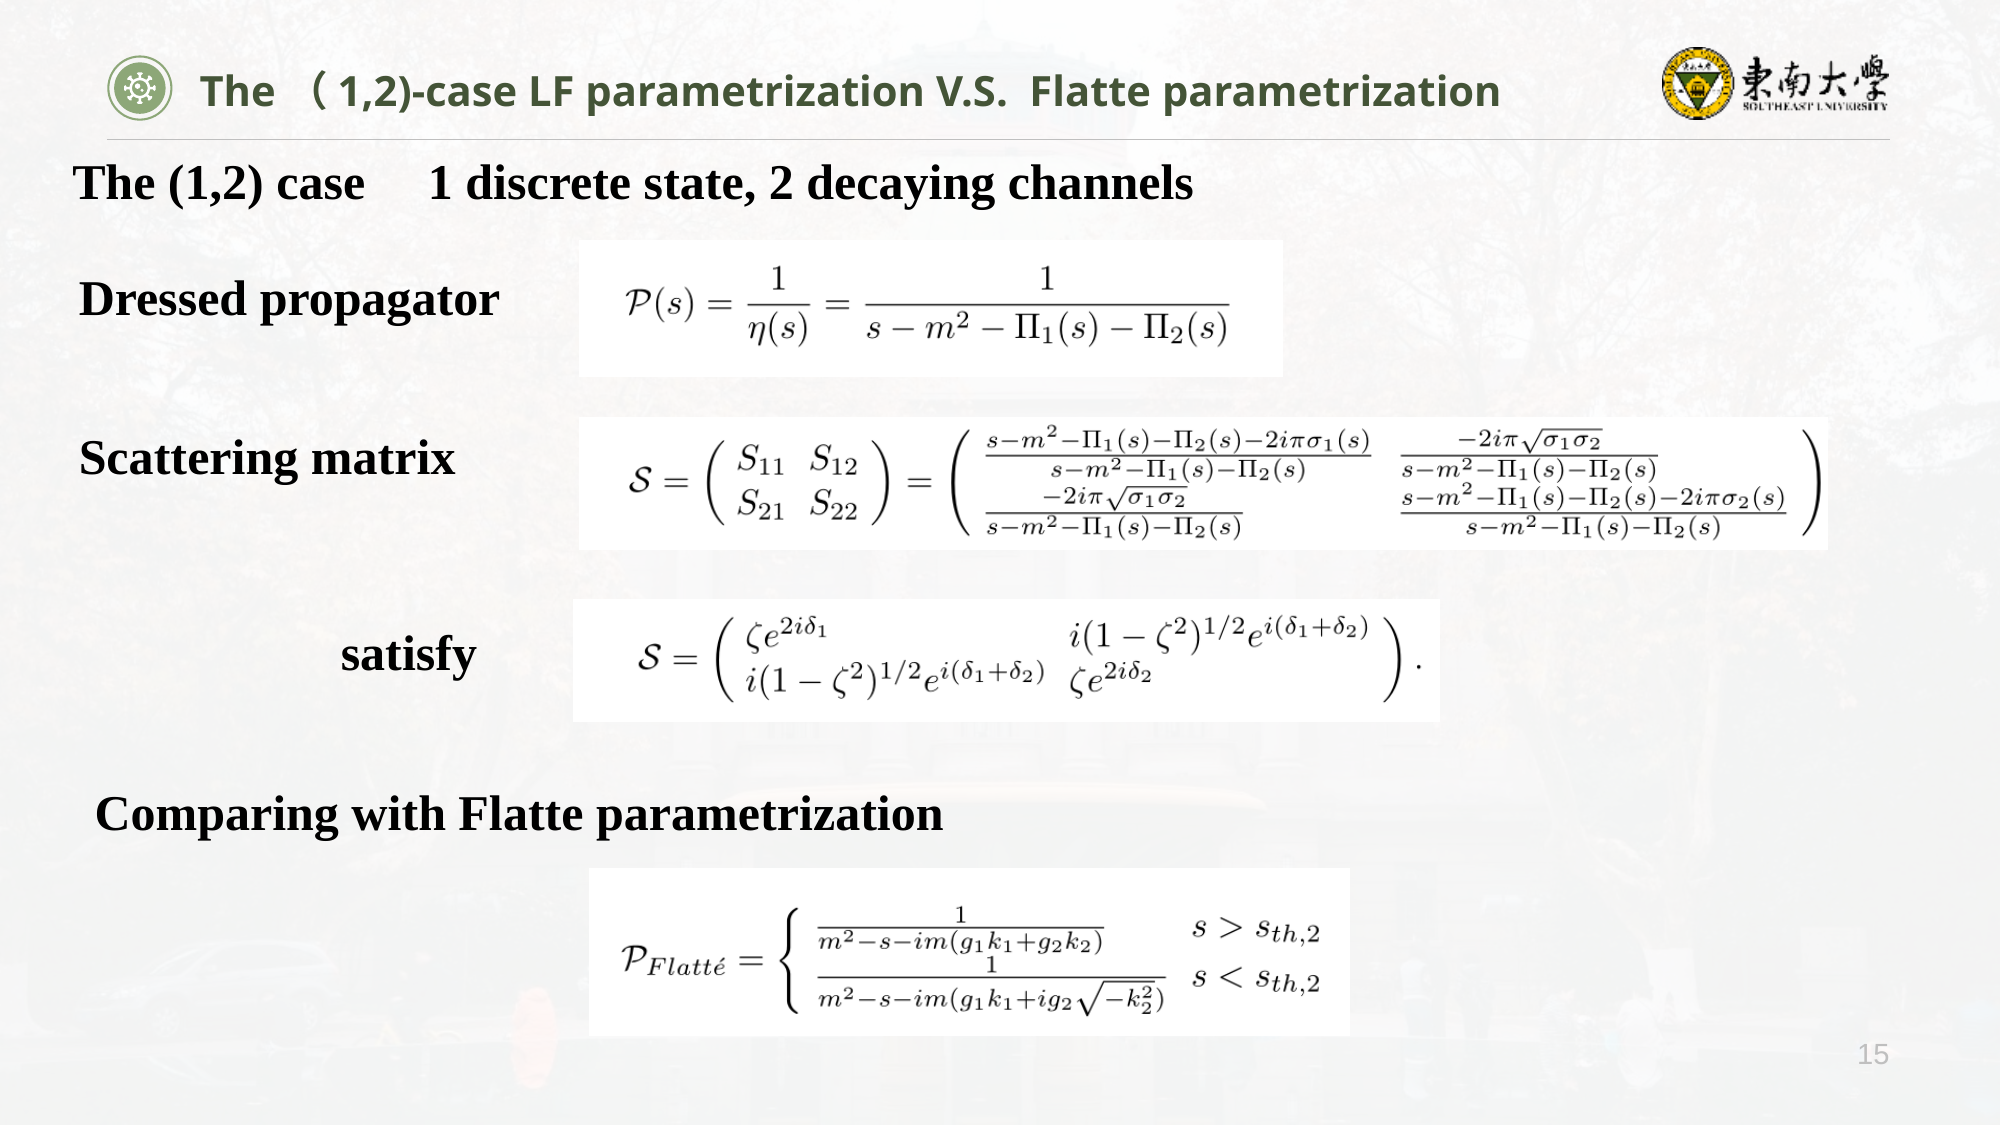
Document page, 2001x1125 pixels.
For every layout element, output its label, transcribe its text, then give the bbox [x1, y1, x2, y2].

text_box satisfy [326, 613, 573, 689]
picture [1662, 47, 1889, 120]
slide_number 15 [1439, 1022, 1890, 1083]
picture [573, 599, 1440, 722]
picture [579, 240, 1283, 377]
picture [589, 868, 1350, 1036]
text_box Dressed propagator [63, 258, 560, 333]
list The（1,2)-case LF parametrization V.S. Flatte parametrization [199, 56, 1663, 123]
text_box The (1,2) case 1 discrete state, 2 decaying channels [57, 142, 1382, 217]
picture [579, 417, 1828, 550]
text_box Scattering matrix [63, 417, 560, 492]
text_box Comparing with Flatte parametrization [79, 773, 1080, 848]
